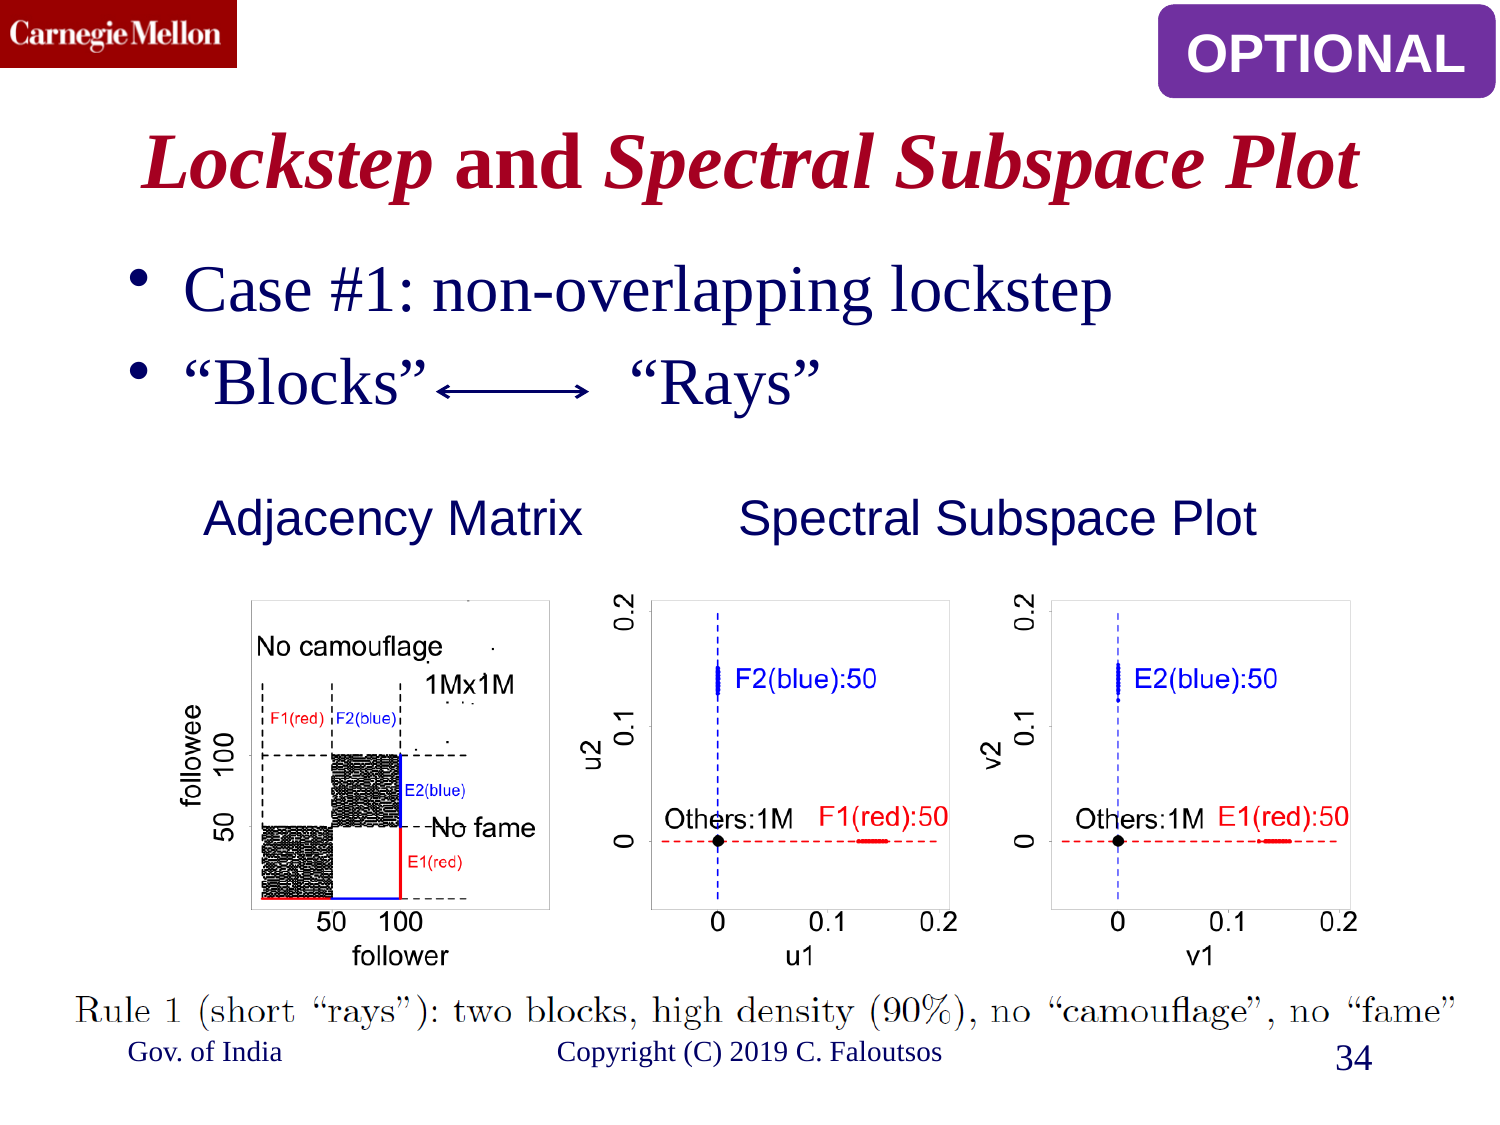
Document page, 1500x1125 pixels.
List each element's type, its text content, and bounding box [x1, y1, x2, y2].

picture [0, 0, 237, 68]
footer Copyright (C) 2019 C. Faloutsos [512, 1039, 988, 1101]
slide_number 34 [1074, 1039, 1388, 1101]
slide_number Gov. of India [112, 1039, 426, 1101]
picture [53, 591, 1472, 1032]
list Case #1: non-overlapping lockstep “Blocks” “Rays” [112, 237, 1388, 589]
title Lockstep and Spectral Subspace Plot [112, 99, 1388, 213]
text_box OPTIONAL [1158, 4, 1496, 98]
text_box Adjacency Matrix [188, 477, 599, 553]
text_box Spectral Subspace Plot [656, 477, 1340, 553]
